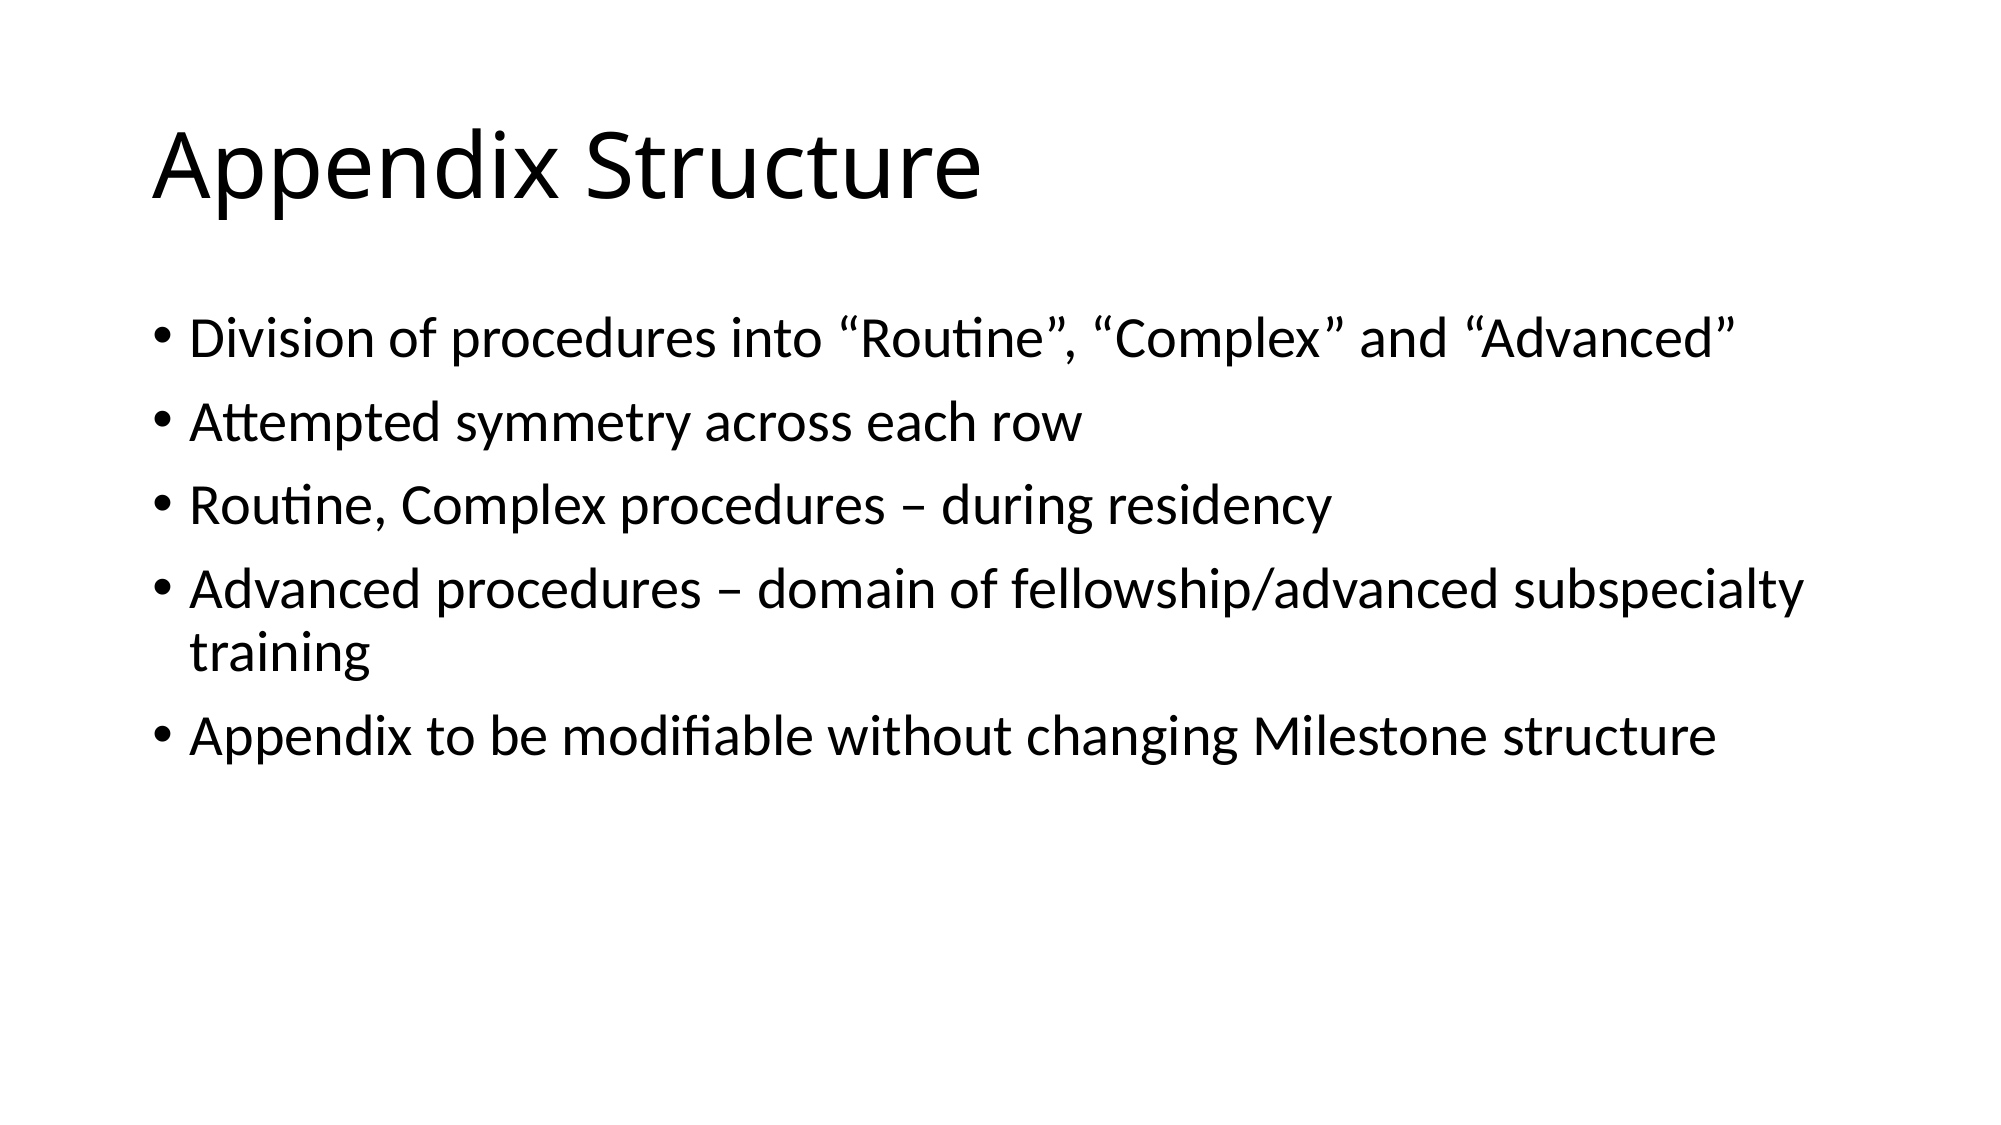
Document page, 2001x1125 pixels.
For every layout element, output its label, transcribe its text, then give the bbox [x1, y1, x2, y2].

title Appendix Structure [137, 59, 1863, 278]
list Division of procedures into “Routine”, “Complex” and “Advanced” Attempted symmetry across each row Routine, Complex procedures – during residency Advanced procedures – domain of fellowship/advanced subspecialty training Appendix to be modifiable without changing Milestone structure [137, 299, 1863, 1014]
